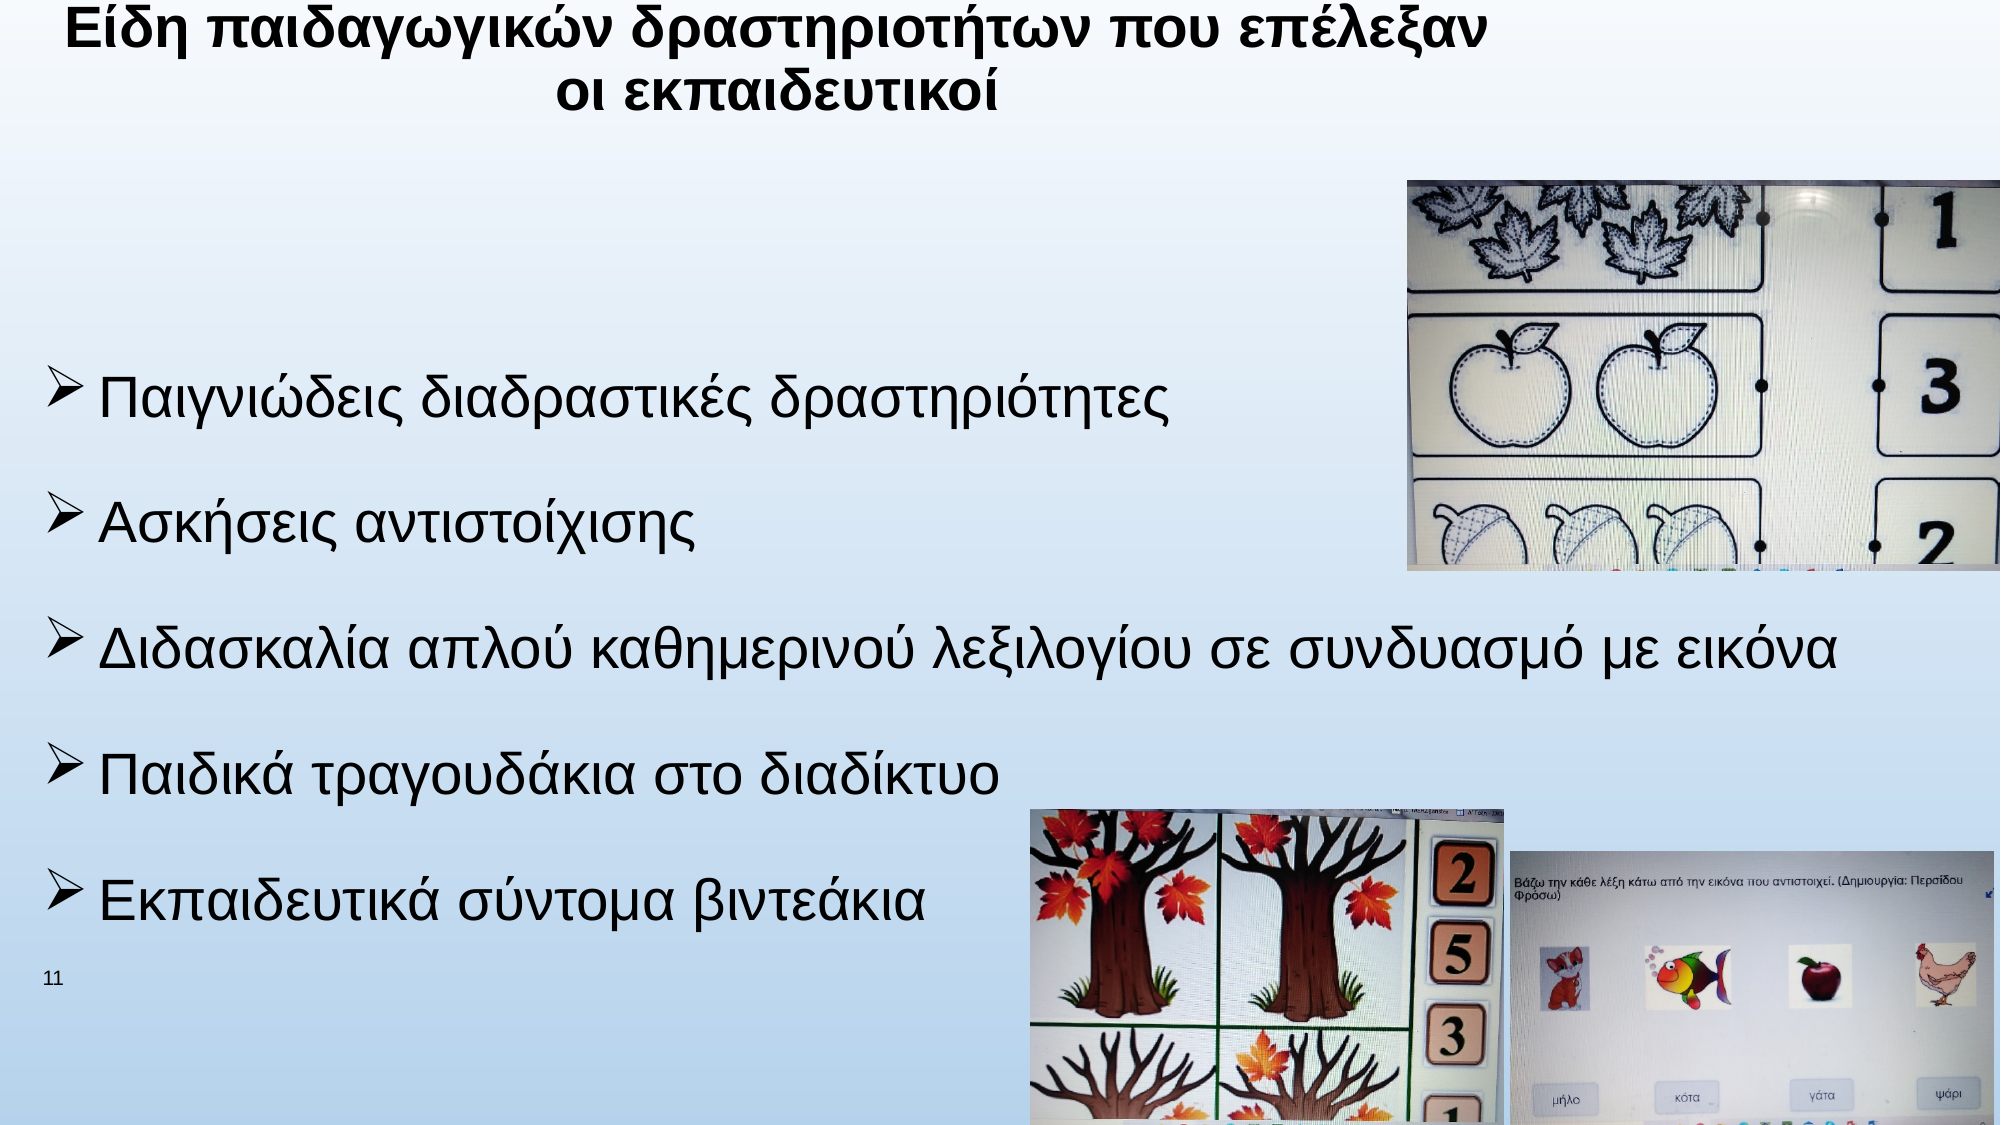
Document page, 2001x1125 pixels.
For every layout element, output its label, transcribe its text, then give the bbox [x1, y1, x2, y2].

picture [1510, 851, 1994, 1125]
title Είδη παιδαγωγικών δραστηριοτήτων που επέλεξαν οι εκπαιδευτικοί [27, 16, 1528, 202]
picture [1407, 180, 2000, 571]
subtitle Παιγνιώδεις διαδραστικές δραστηριότητες Ασκήσεις αντιστοίχισης Διδασκαλία απλού καθημερινού λεξιλογίου σε συνδυασμό με εικόνα Παιδικά τραγουδάκια στο διαδίκτυο Εκπαιδευτικά σύντομα βιντεάκια 11 [27, 316, 2000, 1039]
picture [1030, 809, 1504, 1125]
